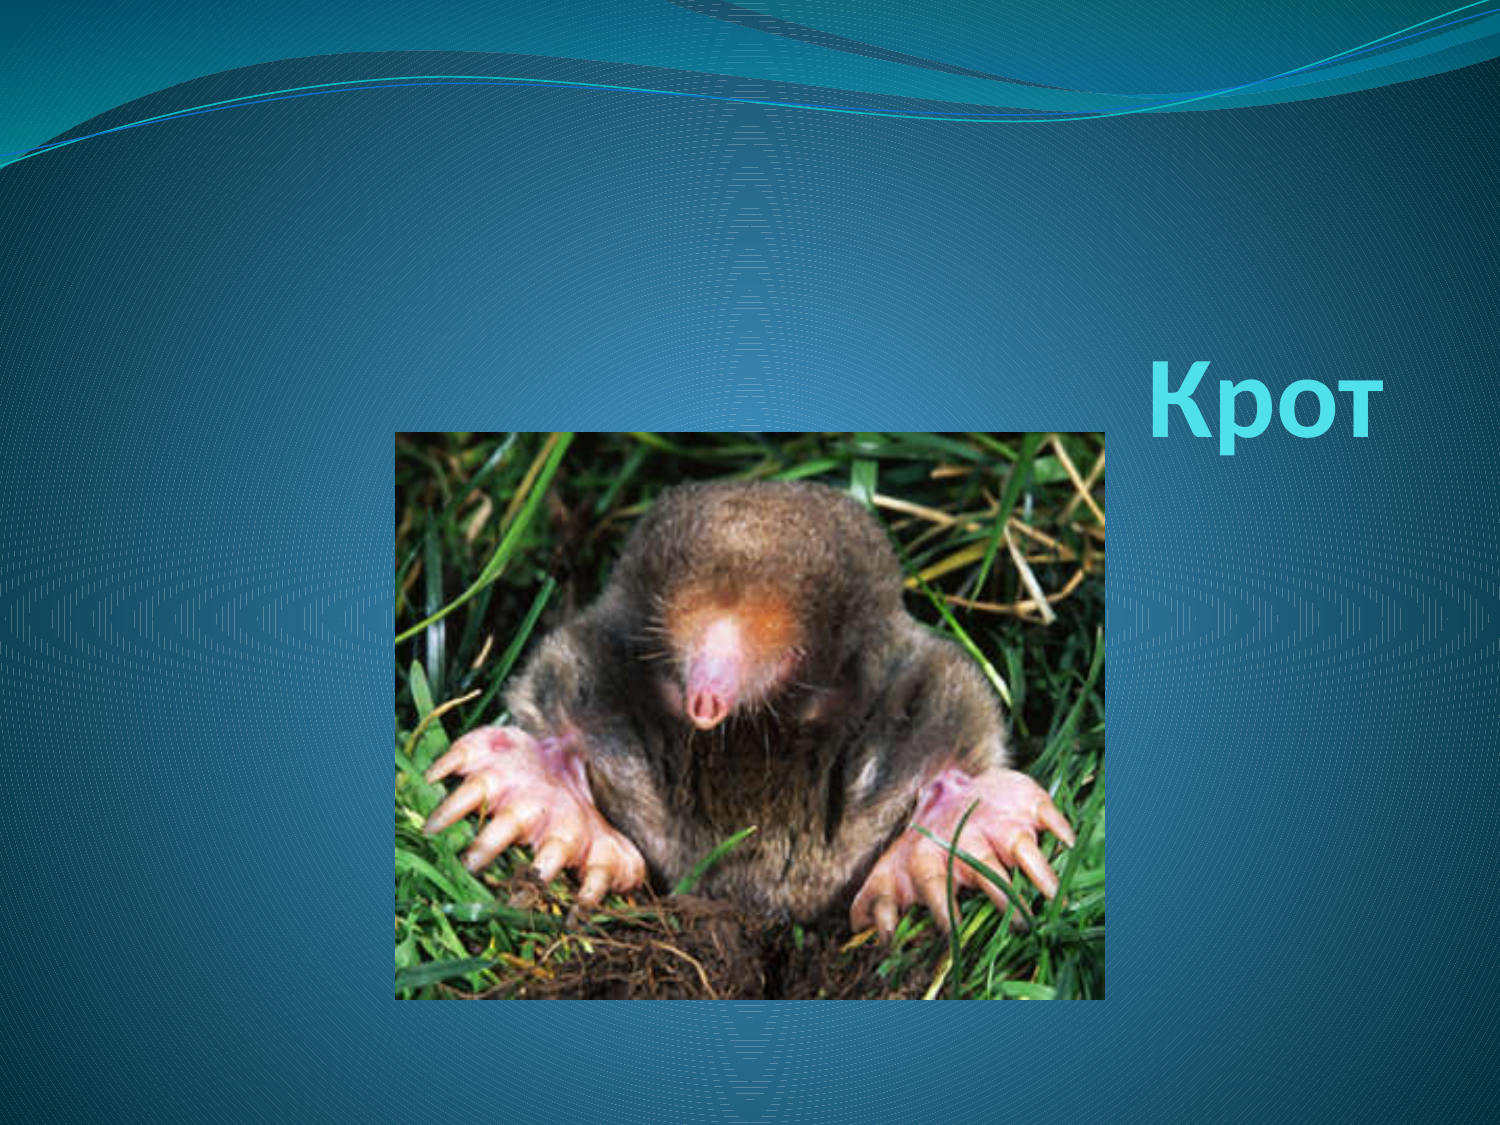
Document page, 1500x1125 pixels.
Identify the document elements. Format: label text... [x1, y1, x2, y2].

picture [395, 432, 1105, 1000]
title Крот [112, 78, 1388, 461]
